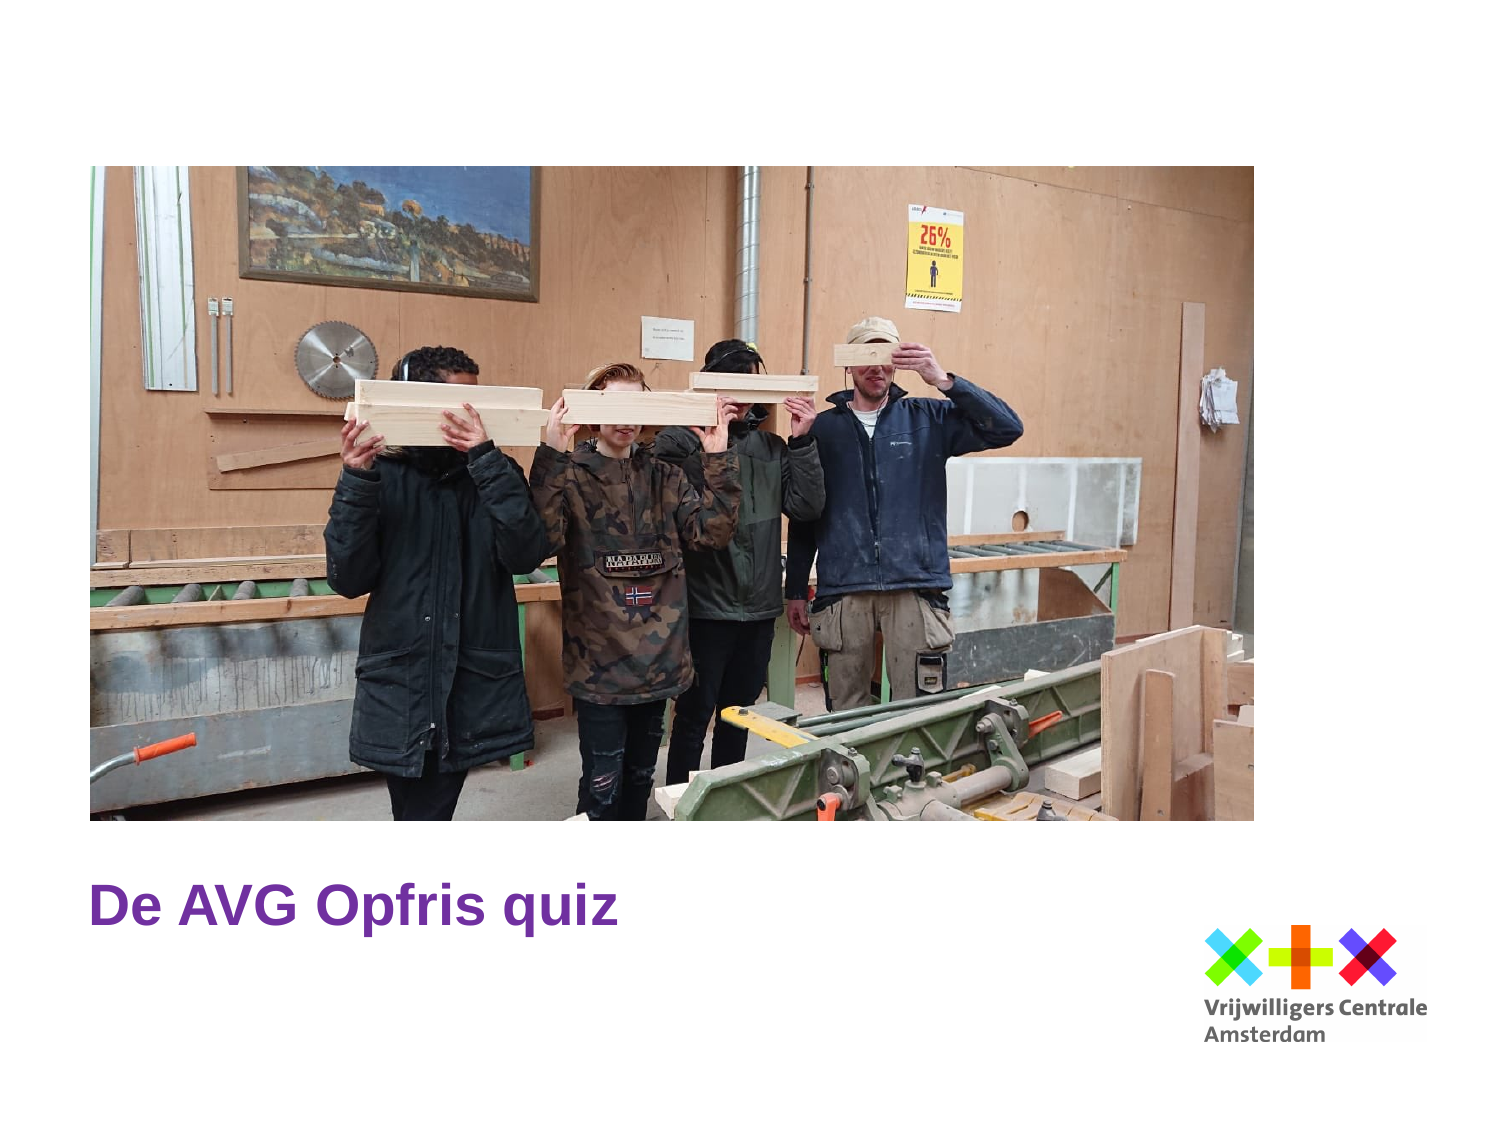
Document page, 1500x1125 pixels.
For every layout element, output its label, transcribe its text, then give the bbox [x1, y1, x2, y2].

picture [90, 166, 1254, 822]
text_box De AVG Opfris quiz [73, 859, 789, 990]
picture [1204, 924, 1427, 1042]
